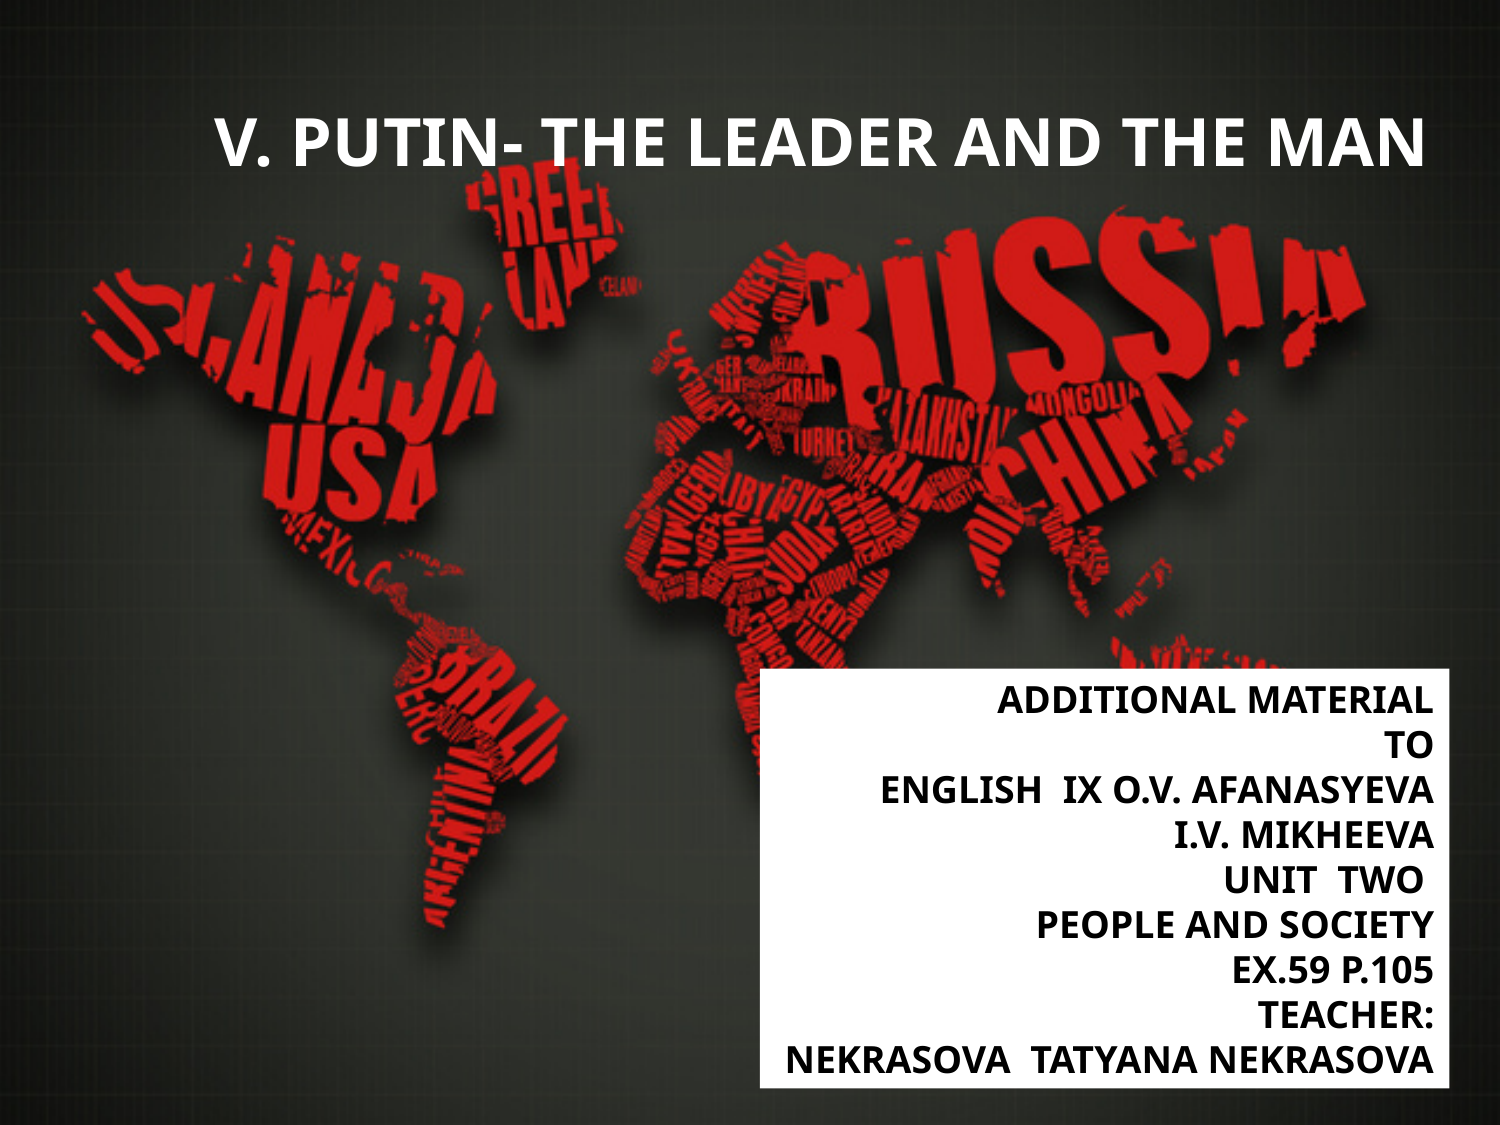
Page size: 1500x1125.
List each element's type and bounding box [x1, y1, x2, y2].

list [0, 0, 1499, 1125]
